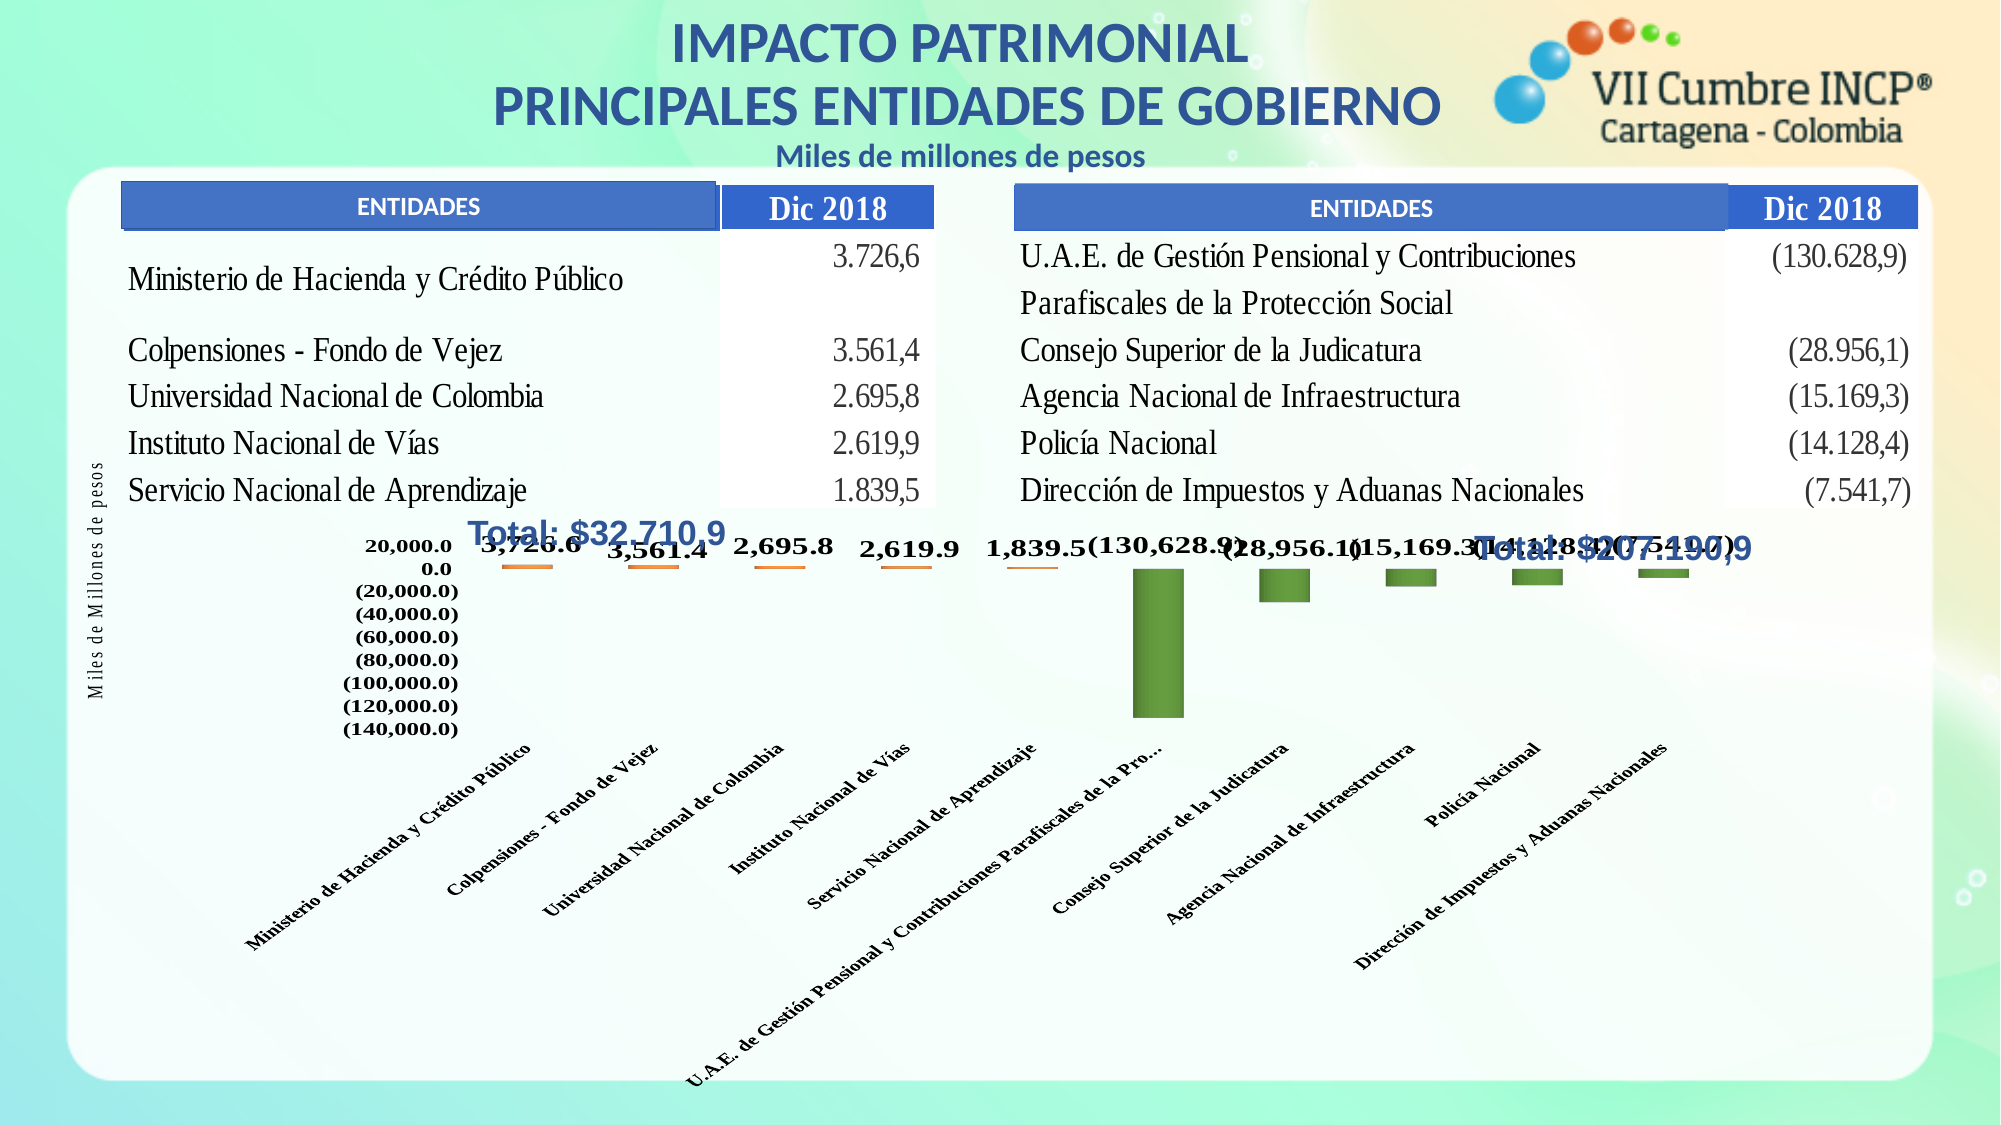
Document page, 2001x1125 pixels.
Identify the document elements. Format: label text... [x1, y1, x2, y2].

picture [0, 0, 2001, 1125]
title IMPACTO PATRIMONIAL PRINCIPALES ENTIDADES DE GOBIERNO Miles de millones de pesos [0, 35, 1961, 152]
chart [75, 404, 1954, 1092]
